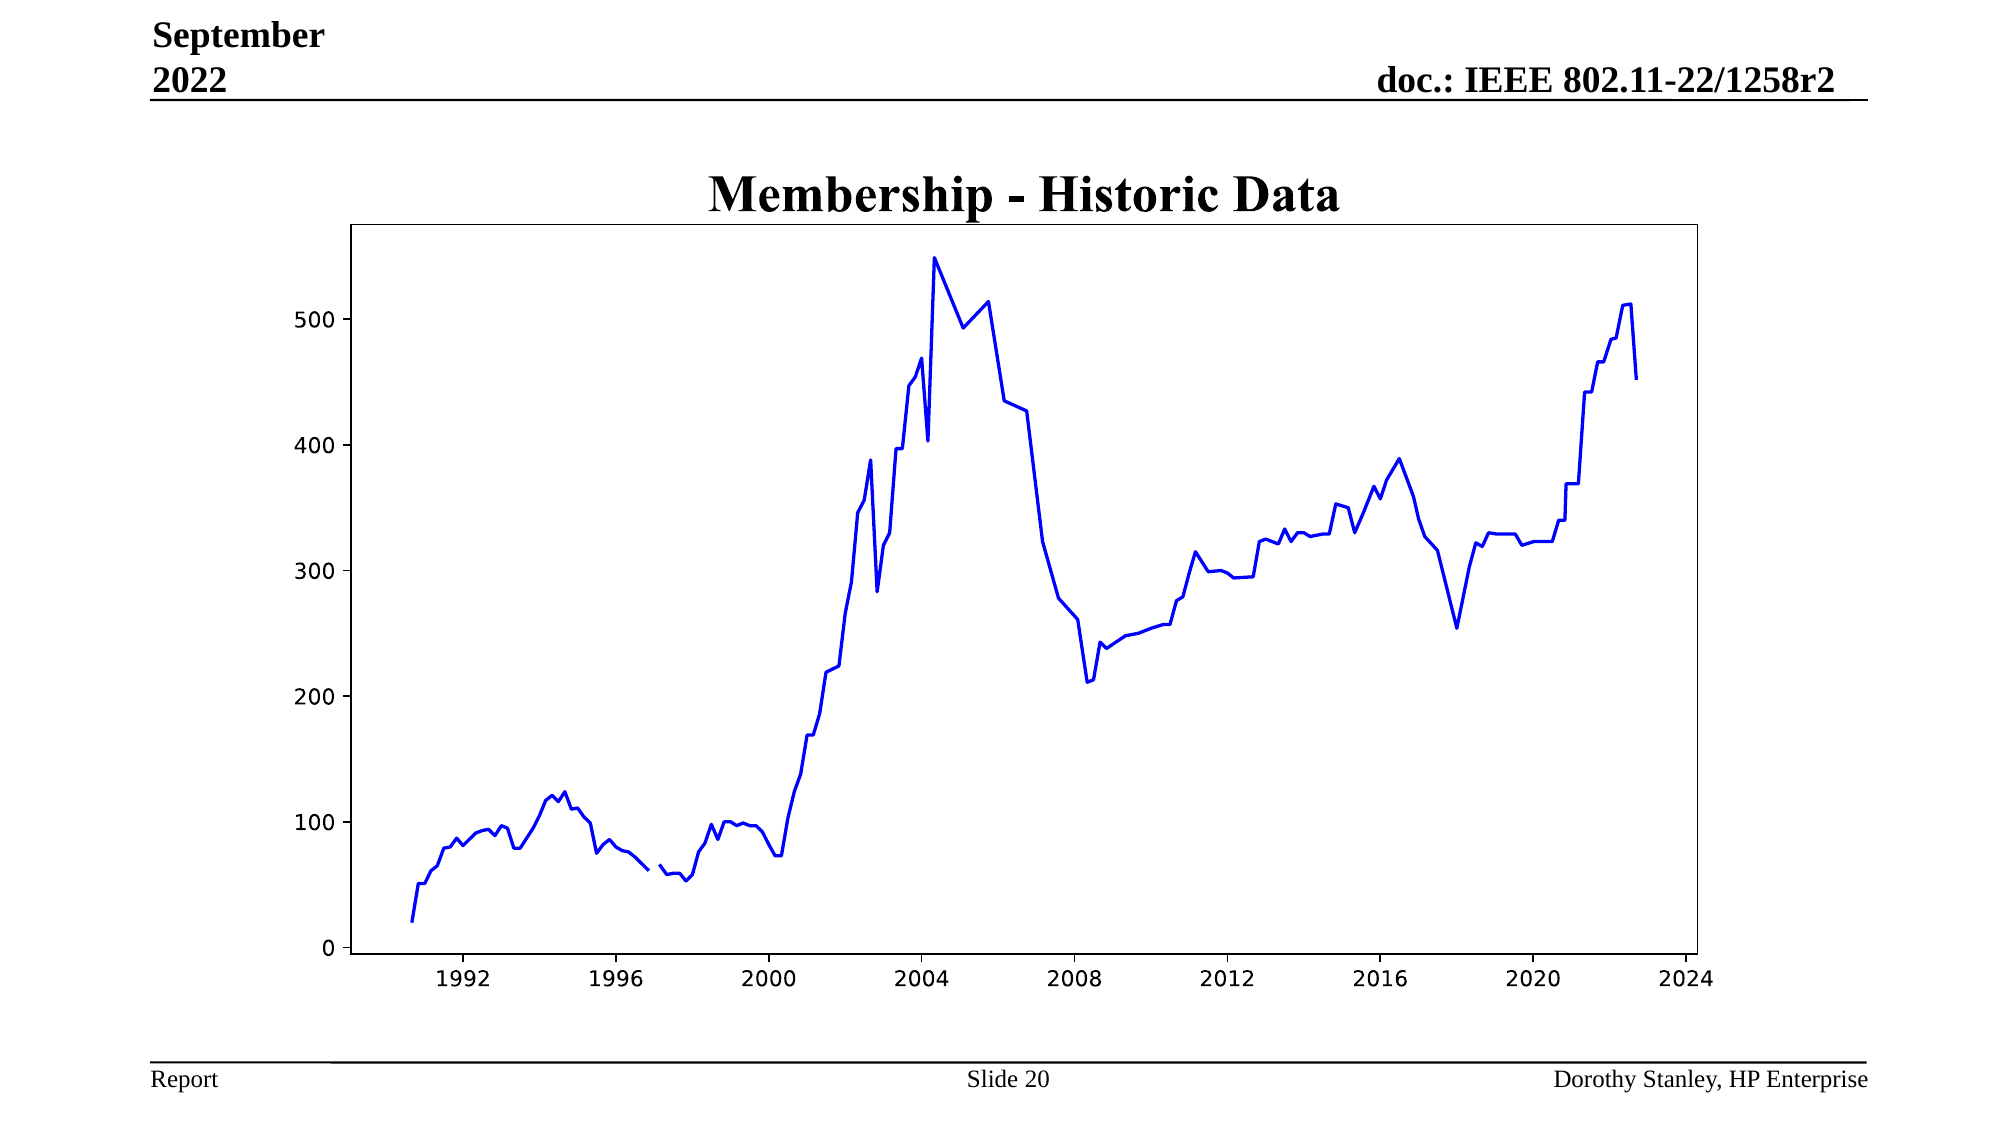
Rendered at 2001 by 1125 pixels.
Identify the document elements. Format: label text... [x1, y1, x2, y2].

picture [133, 110, 1876, 1063]
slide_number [152, 54, 406, 101]
slide_number Slide 20 [964, 1070, 1053, 1093]
footer Dorothy Stanley, HP Enterprise [1512, 1070, 1869, 1093]
